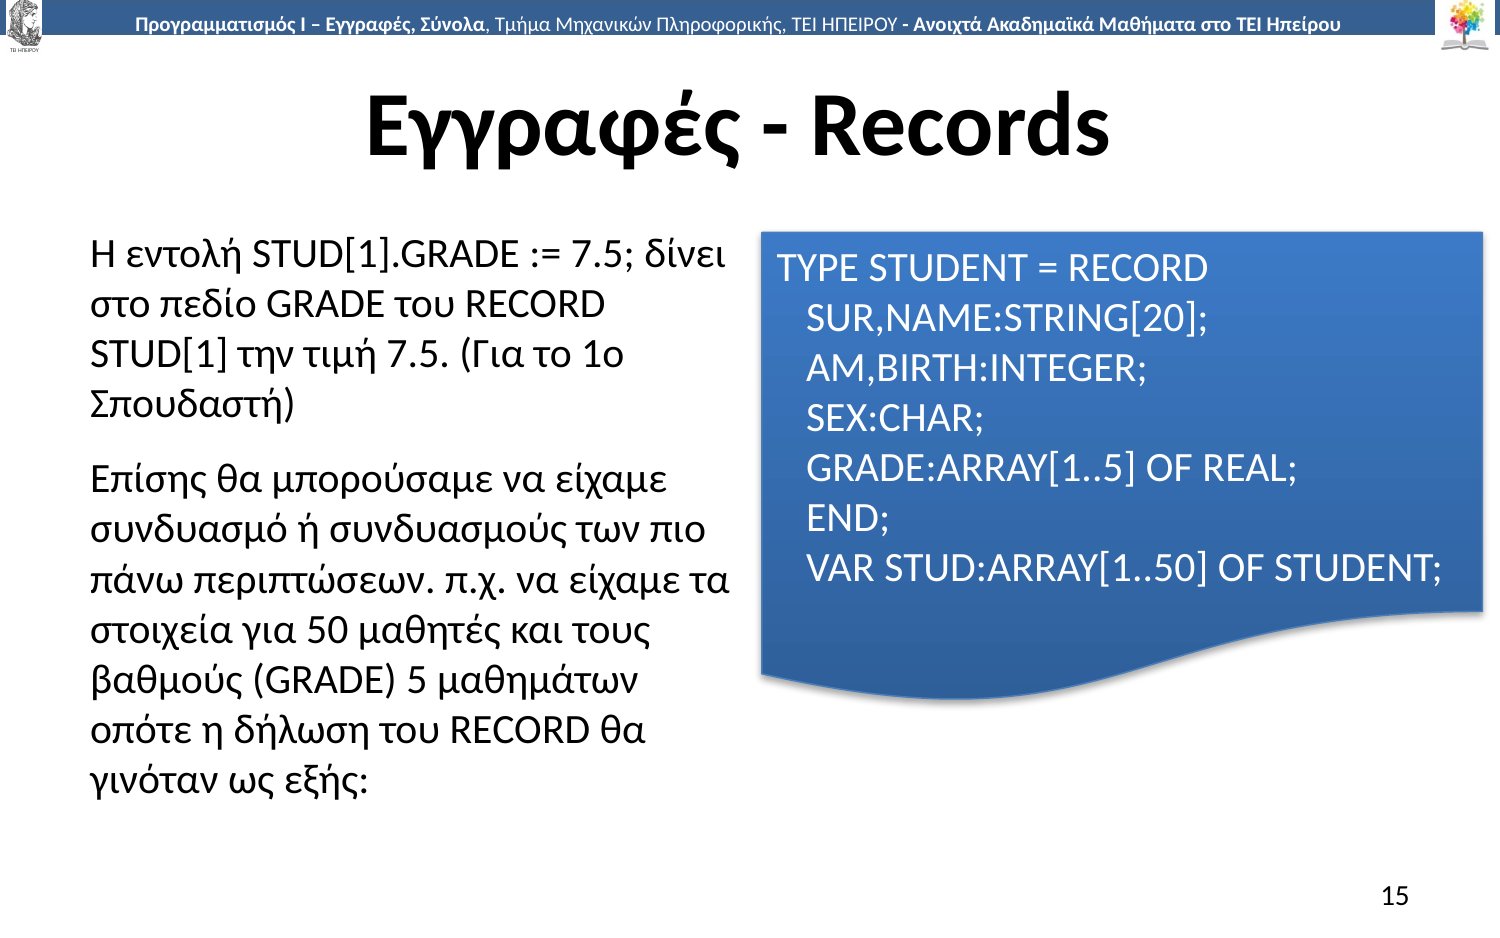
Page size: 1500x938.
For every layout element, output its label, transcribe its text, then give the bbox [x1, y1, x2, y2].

picture [1435, 0, 1495, 52]
text_box TYPE STUDENT = RECORD SUR,NAME:STRING[20]; AM,BIRTH:INTEGER; SEX:CHAR; GRADE:ARRAY[1..5] OF REAL; END; VAR STUD:ARRAY[1..50] OF STUDENT; [761, 231, 1484, 700]
slide_number 15 [1074, 868, 1425, 919]
title Εγγραφές - Records [29, 40, 1447, 197]
picture [6, 0, 42, 54]
list Η εντολή STUD[1].GRADE := 7.5; δίνει στο πεδίο GRADE του RECORD STUD[1] την τιμή 7.5. (Για το 1ο Σπουδαστή) Επίσης θα μπορούσαμε να είχαμε συνδυασμό ή συνδυασμούς των πιο πάνω περιπτώσεων. π.χ. να είχαμε τα στοιχεία για 50 μαθητές και τους βαθμούς (GRADE) 5 μαθημάτων οπότε η δήλωση του RECORD θα γινόταν ως εξής: [75, 218, 762, 838]
